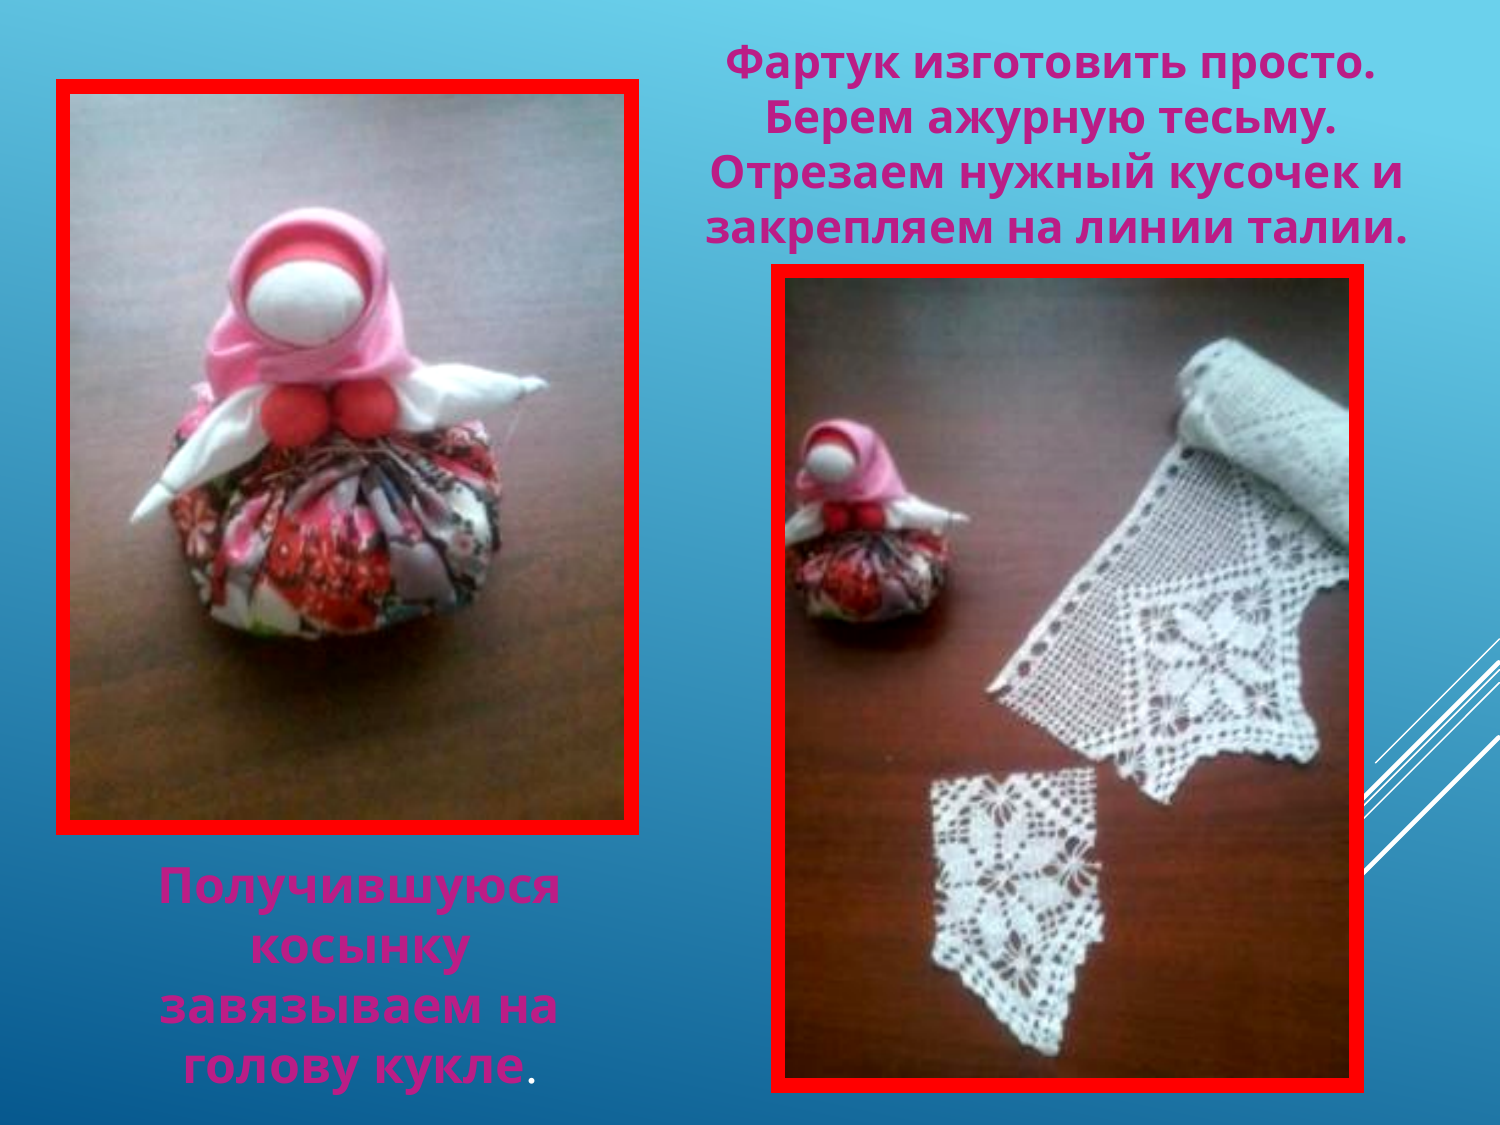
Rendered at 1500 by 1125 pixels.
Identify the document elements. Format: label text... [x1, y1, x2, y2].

title Фартук изготовить просто. Берем ажурную тесьму. Отрезаем нужный кусочек и закрепляем на линии талии. [655, 30, 1459, 256]
picture [70, 93, 625, 821]
text_box Получившуюся косынку завязываем на голову кукле. [88, 845, 632, 1101]
picture [784, 278, 1350, 1079]
